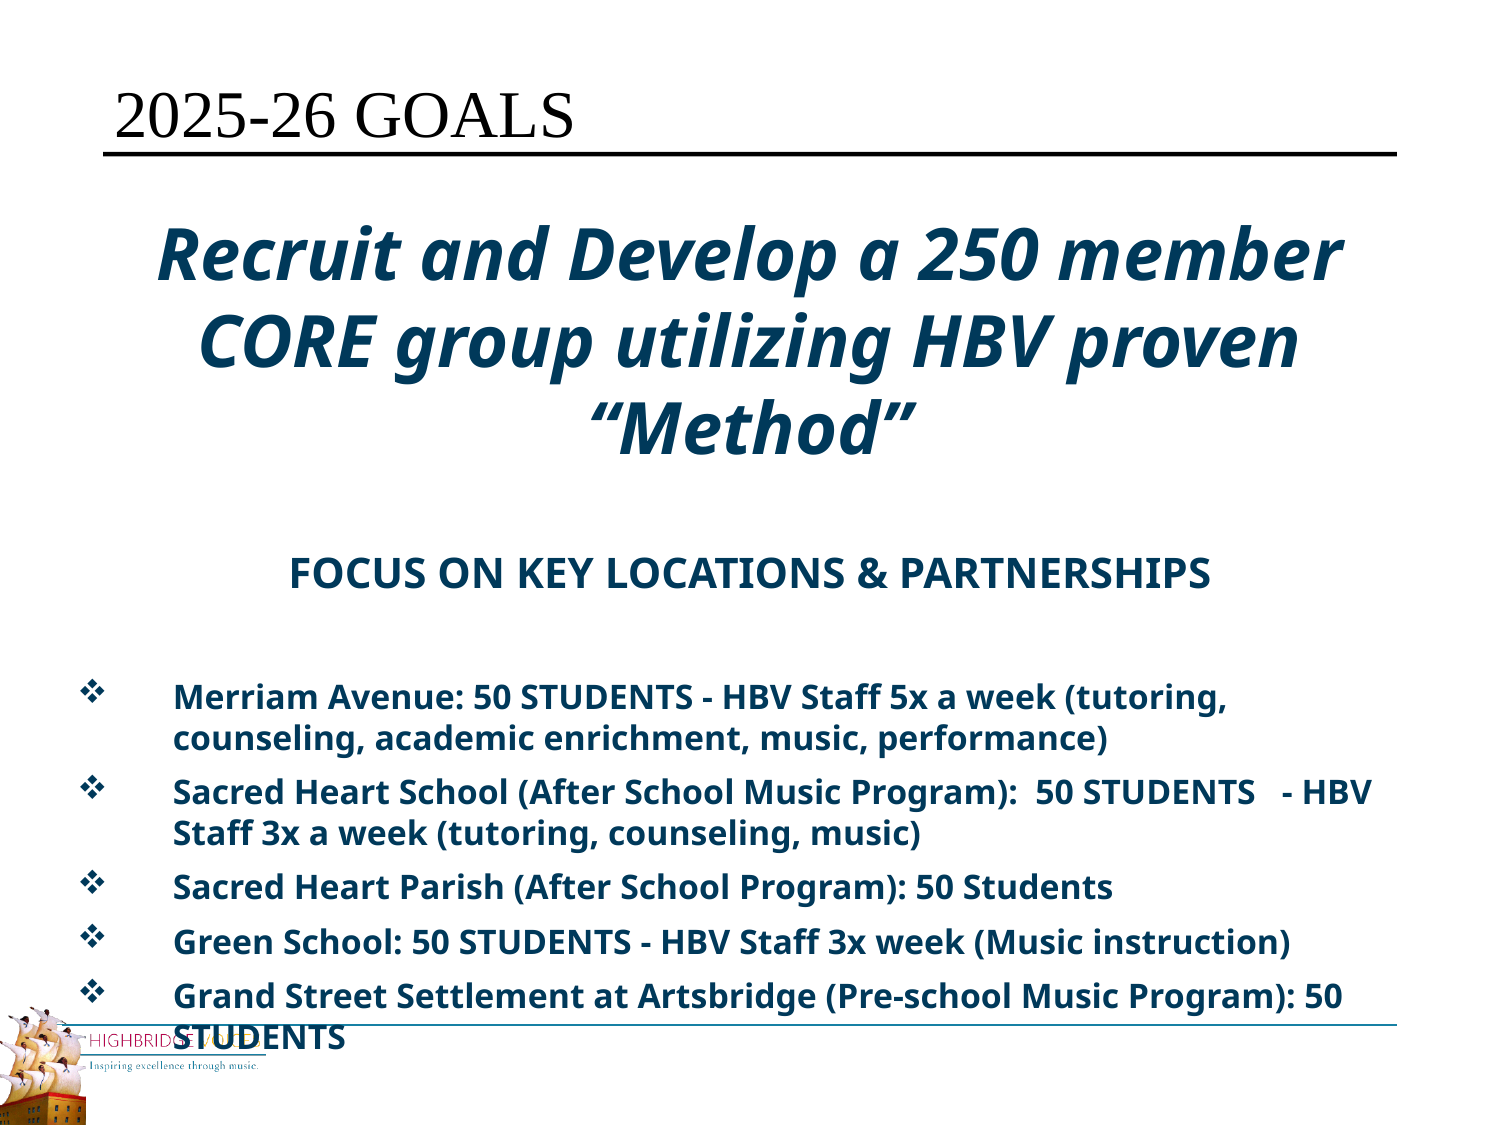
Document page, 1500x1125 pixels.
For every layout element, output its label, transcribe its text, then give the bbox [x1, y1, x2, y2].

list Recruit and Develop a 250 member CORE group utilizing HBV proven “Method” FOCUS ON KEY LOCATIONS & PARTNERSHIPS Merriam Avenue: 50 STUDENTS - HBV Staff 5x a week (tutoring, counseling, academic enrichment, music, performance) Sacred Heart School (After School Music Program): 50 STUDENTS - HBV Staff 3x a week (tutoring, counseling, music) Sacred Heart Parish (After School Program): 50 Students Green School: 50 STUDENTS - HBV Staff 3x week (Music instruction) Grand Street Settlement at Artsbridge (Pre-school Music Program): 50 STUDENTS [62, 158, 1438, 1072]
text_box 2025-26 GOALS [99, 62, 1300, 158]
picture [0, 1001, 266, 1125]
